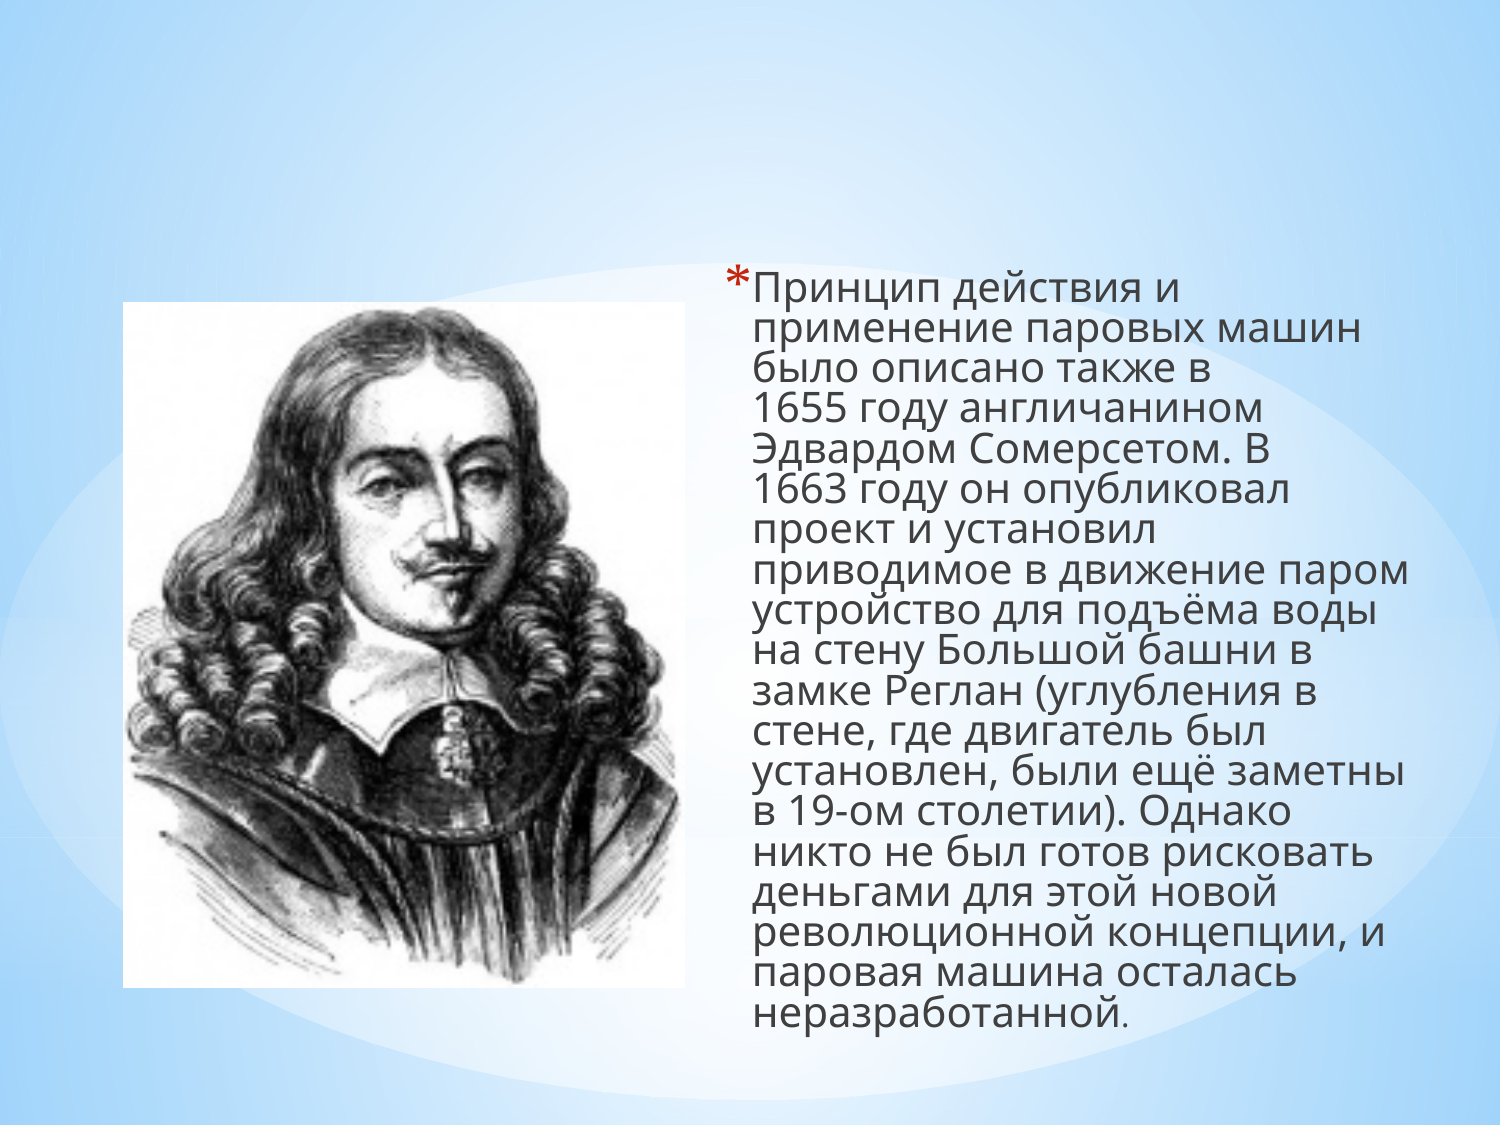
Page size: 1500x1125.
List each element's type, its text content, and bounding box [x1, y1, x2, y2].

list Принцип действия и применение паровых машин было описано также в 1655 году англичанином Эдвардом Сомерсетом. В 1663 году он опубликовал проект и установил приводимое в движение паром устройство для подъёма воды на стену Большой башни в замке Реглан (углубления в стене, где двигатель был установлен, были ещё заметны в 19-ом столетии). Однако никто не был готов рисковать деньгами для этой новой революционной концепции, и паровая машина осталась неразработанной. [702, 262, 1425, 1083]
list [123, 302, 685, 988]
